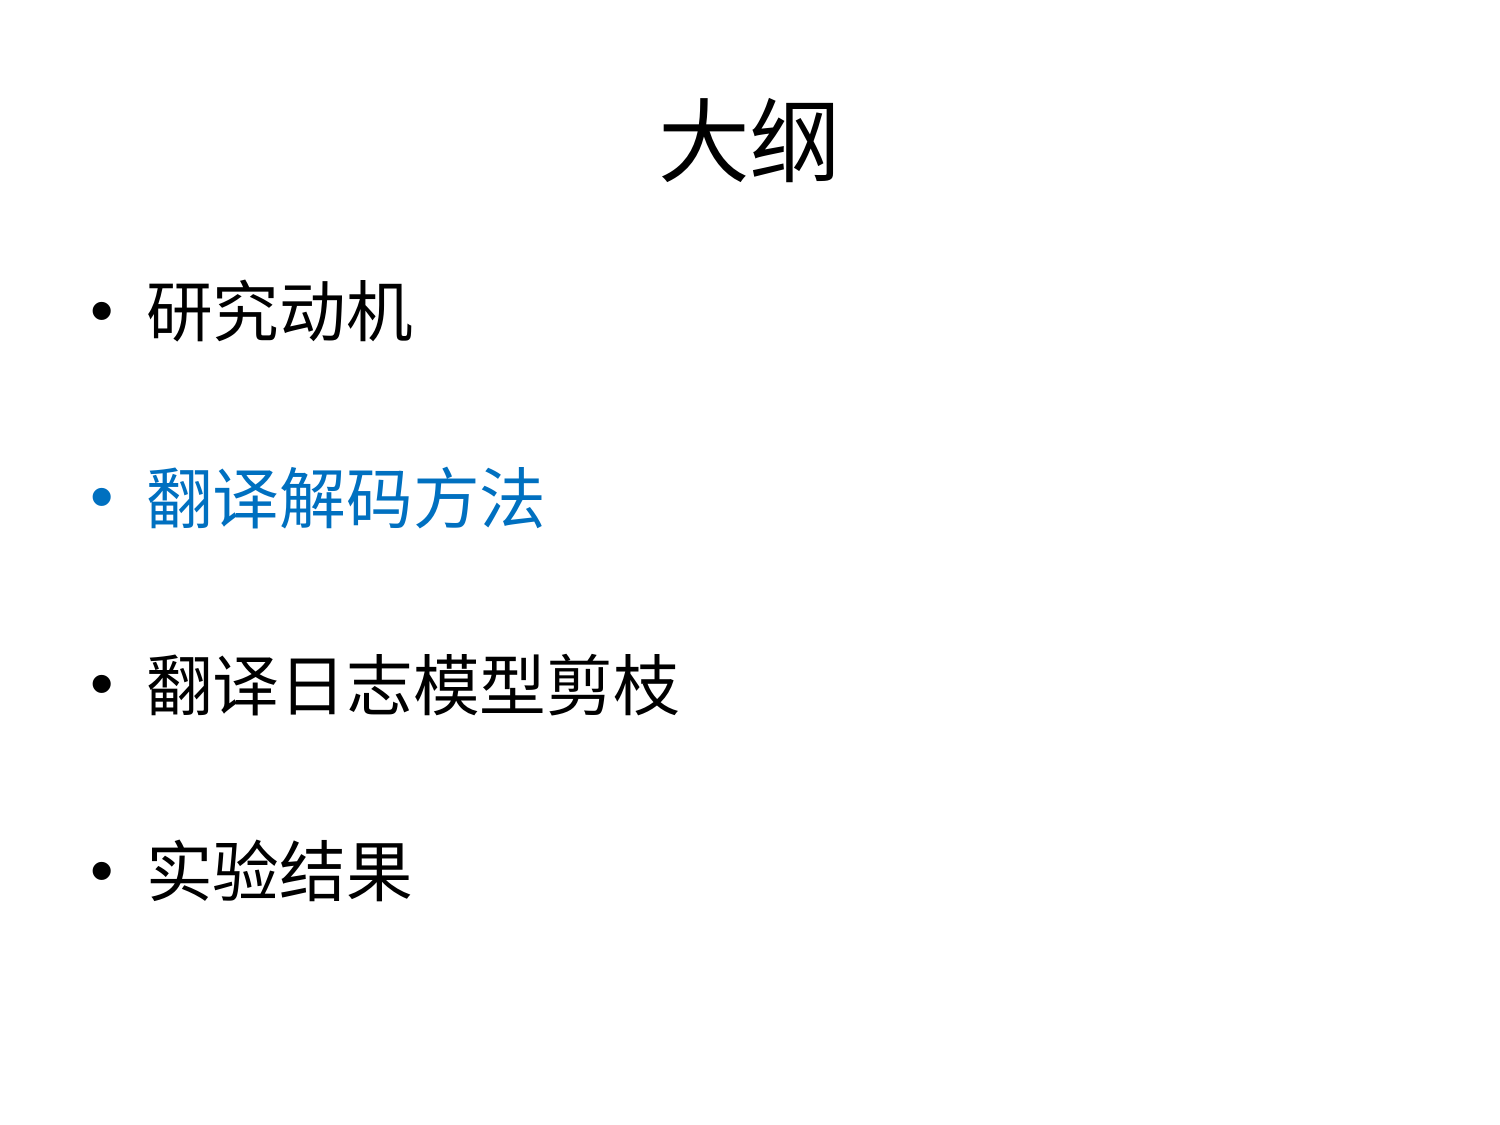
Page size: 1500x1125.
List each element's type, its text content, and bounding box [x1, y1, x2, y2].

title 大纲 [75, 45, 1425, 233]
list 研究动机 翻译解码方法 翻译日志模型剪枝 实验结果 [75, 262, 1425, 1005]
